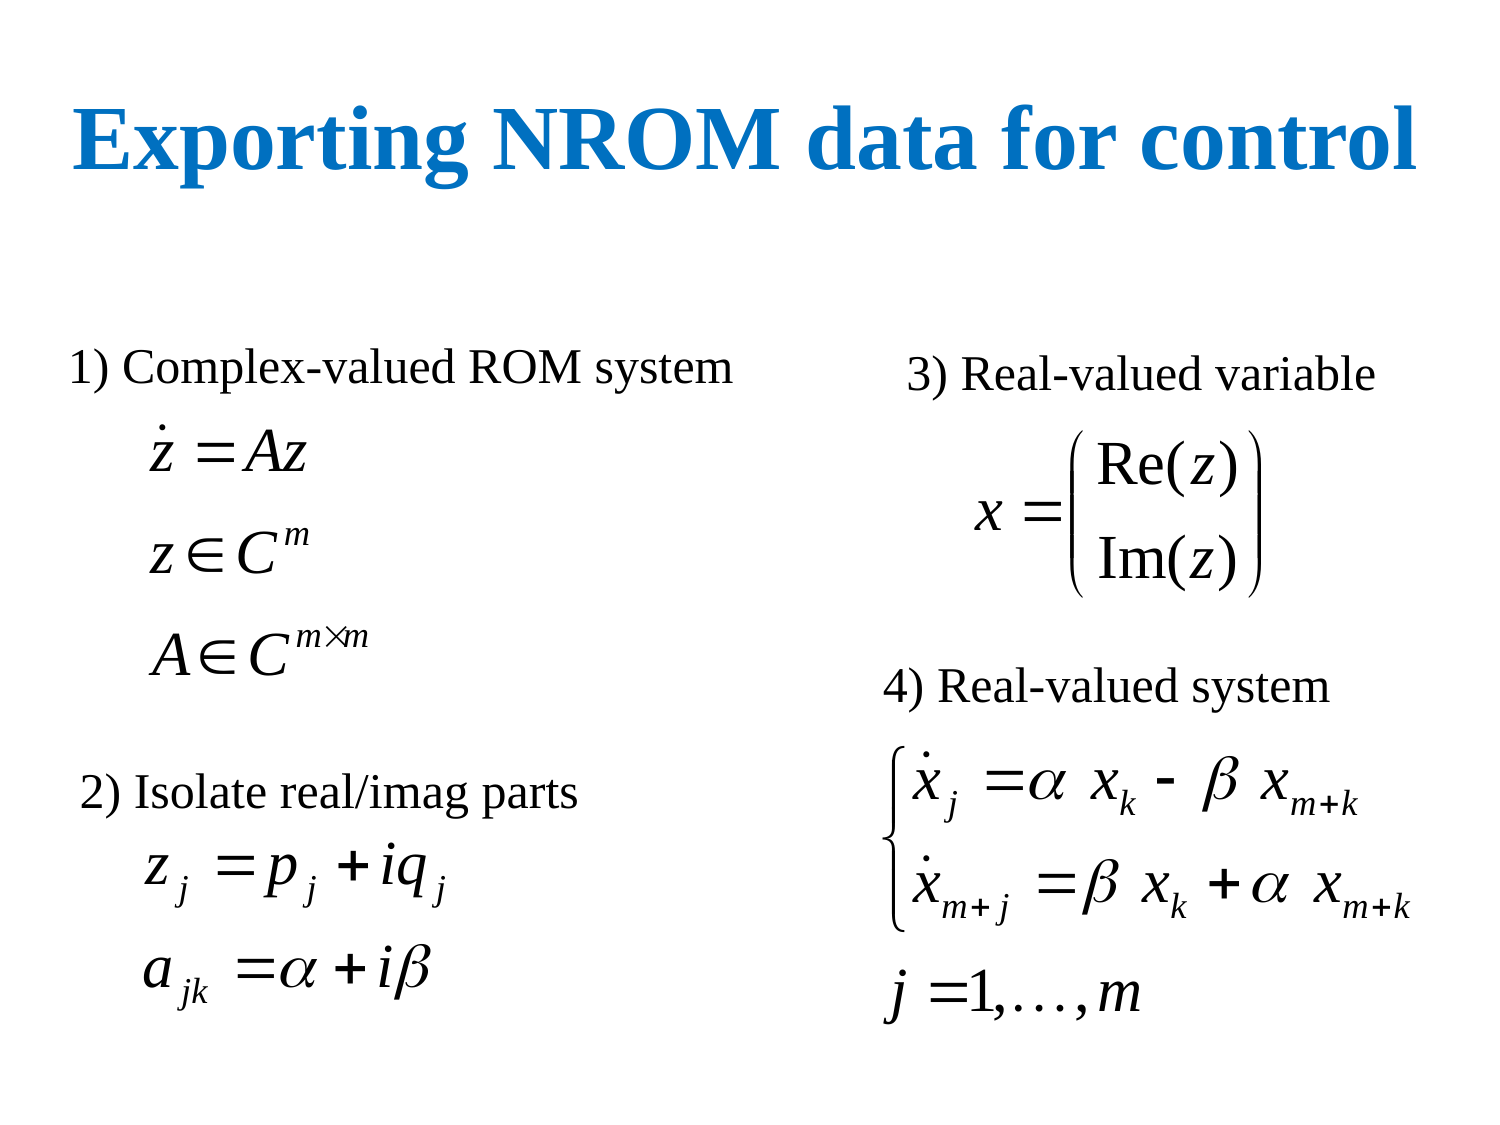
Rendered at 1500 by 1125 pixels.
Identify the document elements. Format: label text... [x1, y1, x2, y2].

text_box Exporting NROM data for control [39, 1, 1453, 364]
text_box 4) Real-valued system [868, 645, 1376, 720]
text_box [132, 824, 462, 1024]
text_box 3) Real-valued variable [891, 333, 1436, 408]
text_box 2) Isolate real/imag parts [64, 751, 750, 827]
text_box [869, 734, 1433, 1038]
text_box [137, 416, 384, 689]
text_box 1) Complex-valued ROM system [53, 326, 750, 401]
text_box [962, 420, 1282, 609]
